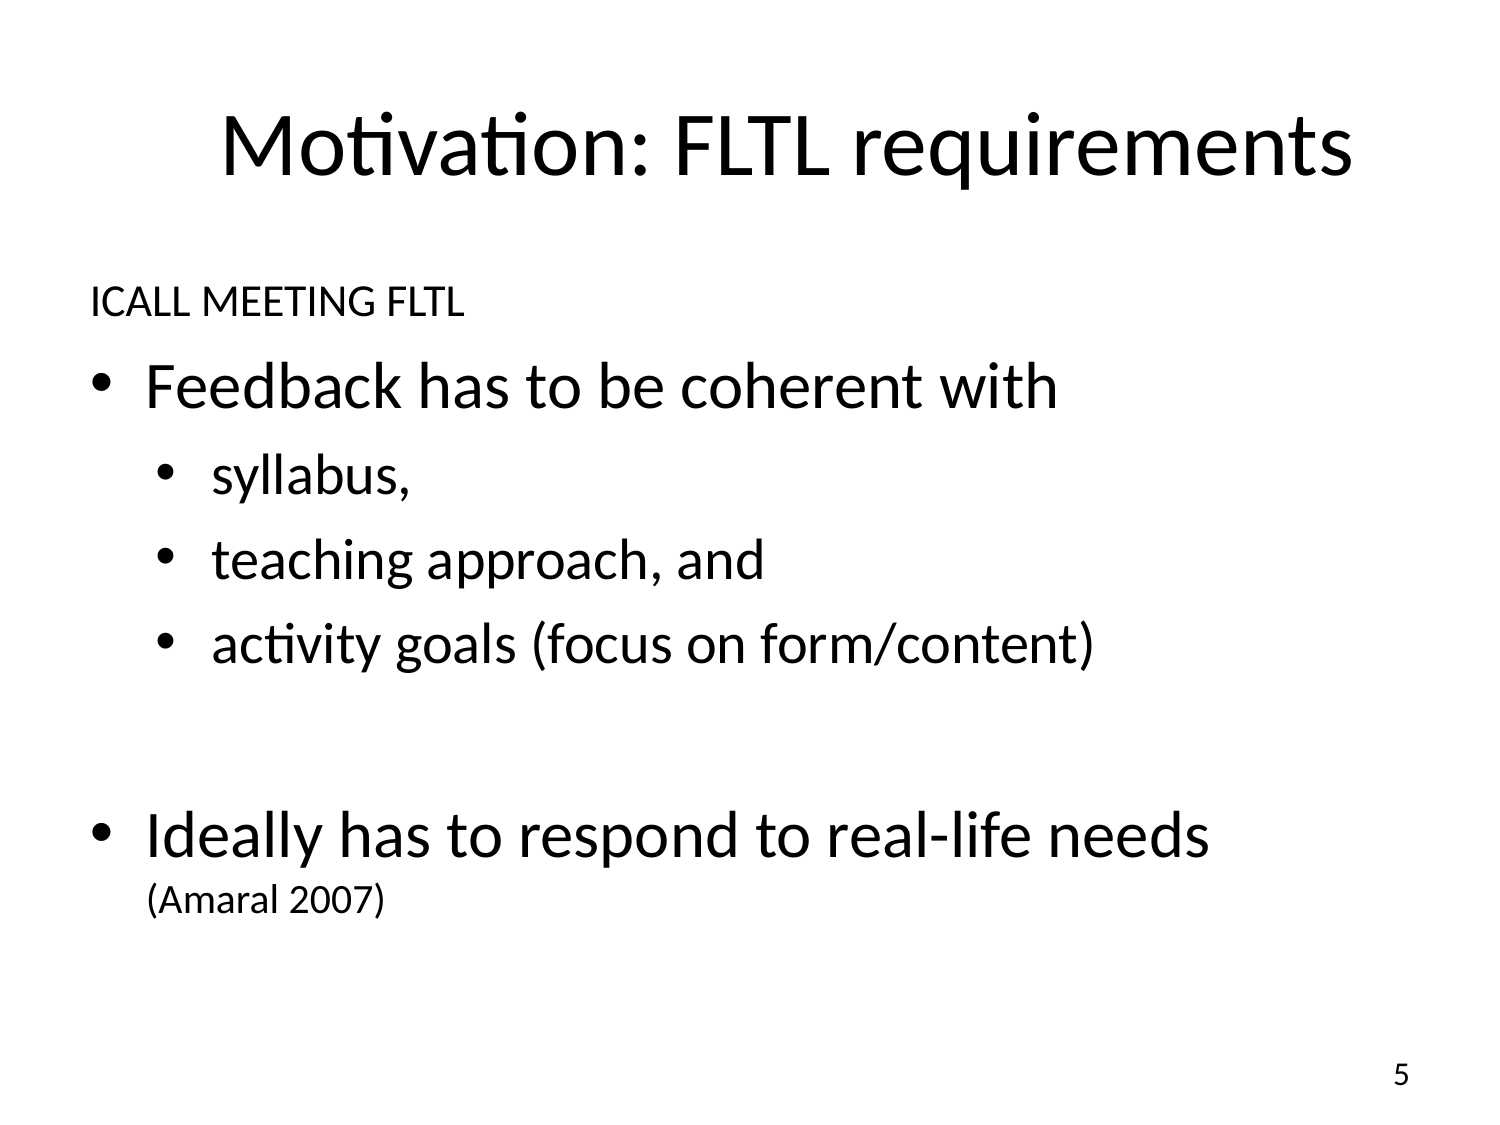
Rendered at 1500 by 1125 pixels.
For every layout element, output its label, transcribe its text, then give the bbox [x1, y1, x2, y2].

slide_number 5 [1074, 1042, 1425, 1103]
list ICALL meeting FLTL Feedback has to be coherent with syllabus, teaching approach, and activity goals (focus on form/content) Ideally has to respond to real-life needs (Amaral 2007) [74, 262, 1425, 1005]
title Motivation: FLTL requirements [74, 20, 1500, 257]
